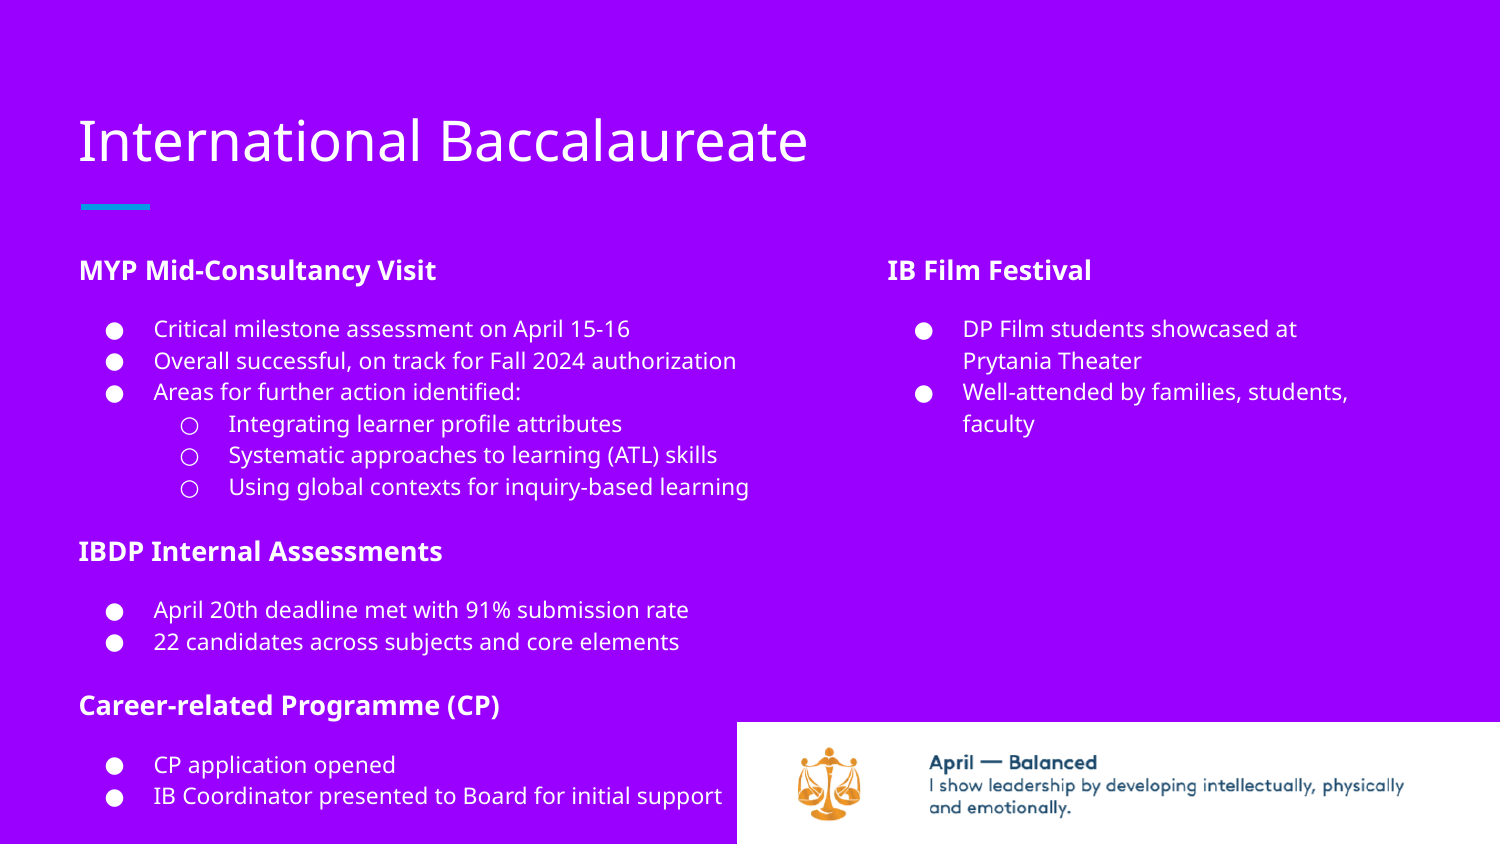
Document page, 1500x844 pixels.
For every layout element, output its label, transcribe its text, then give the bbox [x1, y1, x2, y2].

picture [737, 722, 1500, 844]
text_box MYP Mid-Consultancy Visit Critical milestone assessment on April 15-16 Overall successful, on track for Fall 2024 authorization Areas for further action identified: Integrating learner profile attributes Systematic approaches to learning (ATL) skills Using global contexts for inquiry-based learning IBDP Internal Assessments April 20th deadline met with 91% submission rate 22 candidates across subjects and core elements Career-related Programme (CP) CP application opened IB Coordinator presented to Board for initial support [63, 233, 783, 825]
text_box IB Film Festival DP Film students showcased at Prytania Theater Well-attended by families, students, faculty [872, 233, 1365, 452]
title International Baccalaureate [63, 75, 1437, 188]
